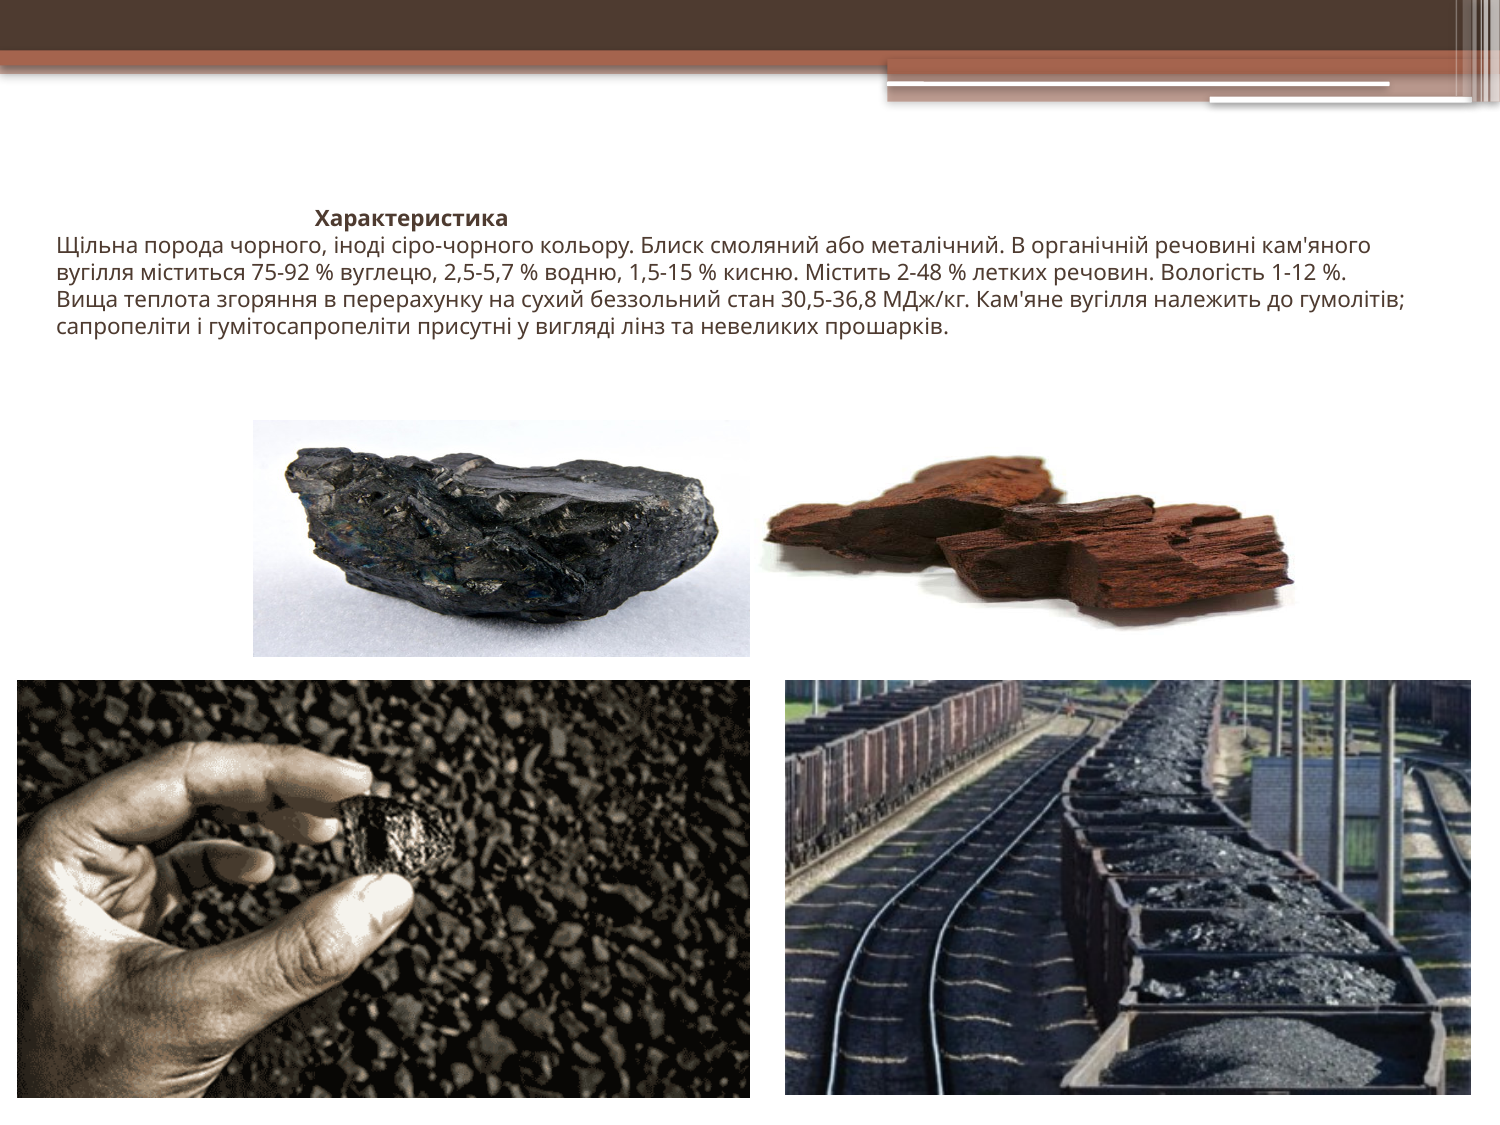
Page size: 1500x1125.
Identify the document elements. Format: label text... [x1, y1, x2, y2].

picture [785, 680, 1471, 1096]
picture [253, 420, 1353, 658]
picture [17, 680, 751, 1098]
title Характеристика Щільна порода чорного, іноді сіро-чорного кольору. Блиск смоляний або металічний. В органічній речовині кам'яного вугілля міститься 75-92 % вуглецю, 2,5-5,7 % водню, 1,5-15 % кисню. Містить 2-48 % летких речовин. Вологість 1-12 %. Вища теплота згоряння в перерахунку на сухий беззольний стан 30,5-36,8 МДж/кг. Кам'яне вугілля належить до гумолітів; сапропеліти і гумітосапропеліти присутні у вигляді лінз та невеликих прошарків. [41, 196, 1425, 372]
